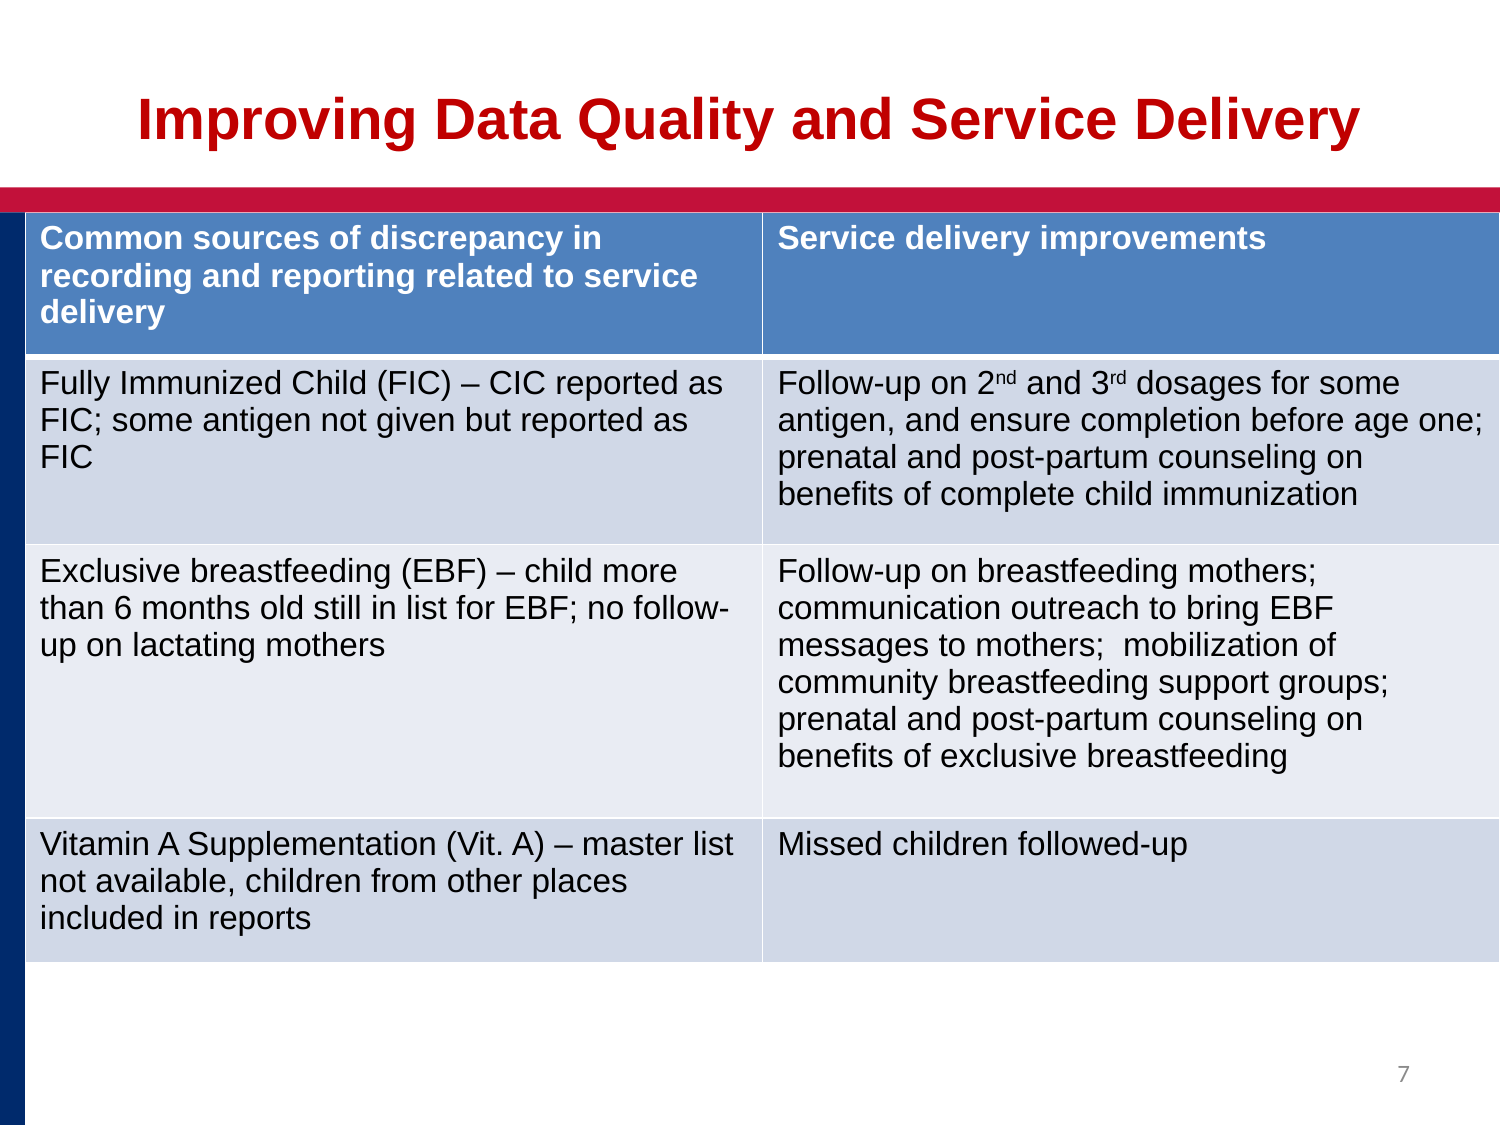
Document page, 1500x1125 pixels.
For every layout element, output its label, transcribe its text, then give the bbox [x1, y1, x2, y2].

table_cell Missed children followed-up [763, 819, 1499, 962]
table_cell Exclusive breastfeeding (EBF) – child more than 6 months old still in list for EBF; no follow-up on lactating mothers [26, 545, 762, 817]
table_cell Follow-up on 2nd and 3rd dosages for some antigen, and ensure completion before age one; prenatal and post-partum counseling on benefits of complete child immunization [763, 360, 1499, 544]
text_box [0, 212, 25, 1125]
text_box [0, 187, 1500, 213]
table_cell Follow-up on breastfeeding mothers; communication outreach to bring EBF messages to mothers; mobilization of community breastfeeding support groups; prenatal and post-partum counseling on benefits of exclusive breastfeeding [763, 545, 1499, 817]
table_cell Vitamin A Supplementation (Vit. A) – master list not available, children from other places included in reports [26, 819, 762, 962]
title Improving Data Quality and Service Delivery [75, 45, 1425, 187]
slide_number 7 [1074, 1042, 1425, 1103]
table_header Service delivery improvements [763, 213, 1499, 354]
table_cell Fully Immunized Child (FIC) – CIC reported as FIC; some antigen not given but reported as FIC [26, 360, 762, 544]
table_header Common sources of discrepancy in recording and reporting related to service delivery [26, 213, 762, 354]
